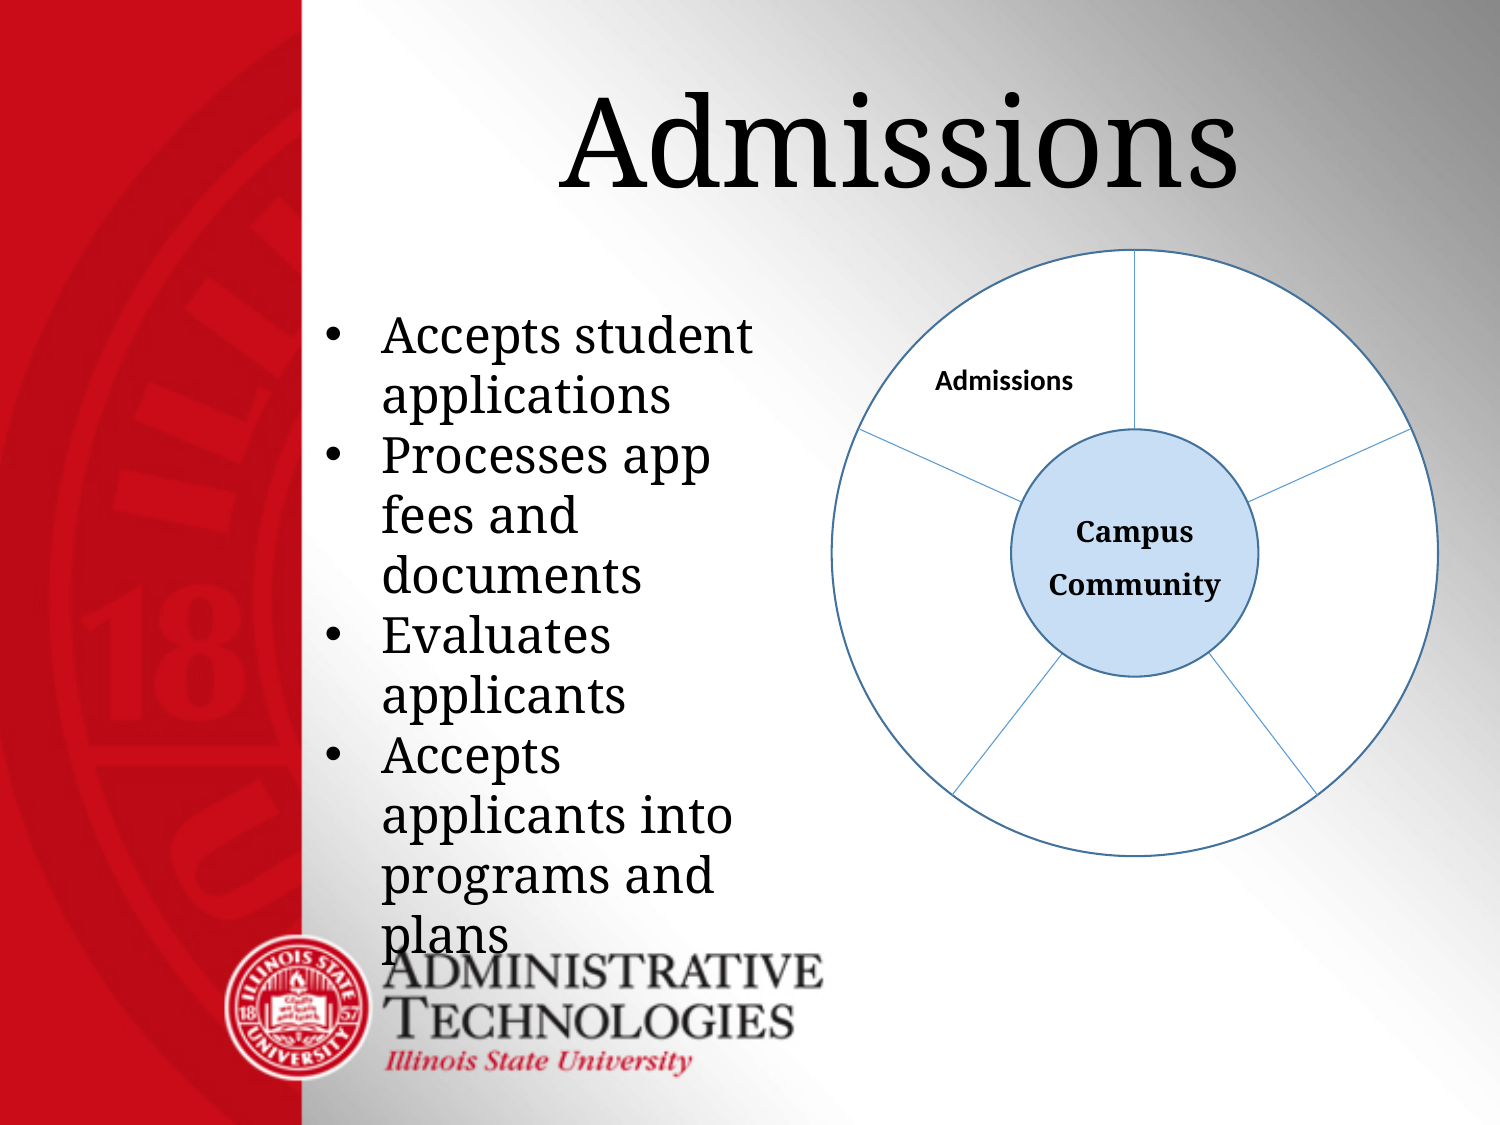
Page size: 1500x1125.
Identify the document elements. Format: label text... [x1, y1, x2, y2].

text_box [953, 796, 1317, 858]
text_box Admissions [301, 55, 1500, 221]
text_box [859, 429, 1011, 553]
text_box [830, 248, 1440, 796]
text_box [1011, 429, 1259, 677]
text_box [1144, 543, 1318, 796]
text_box Admissions [920, 353, 1102, 404]
picture [0, 0, 1500, 1125]
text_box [951, 548, 1144, 796]
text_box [1259, 429, 1410, 553]
text_box Accepts student applications Processes app fees and documents Evaluates applicants Accepts applicants into programs and plans [309, 295, 823, 971]
